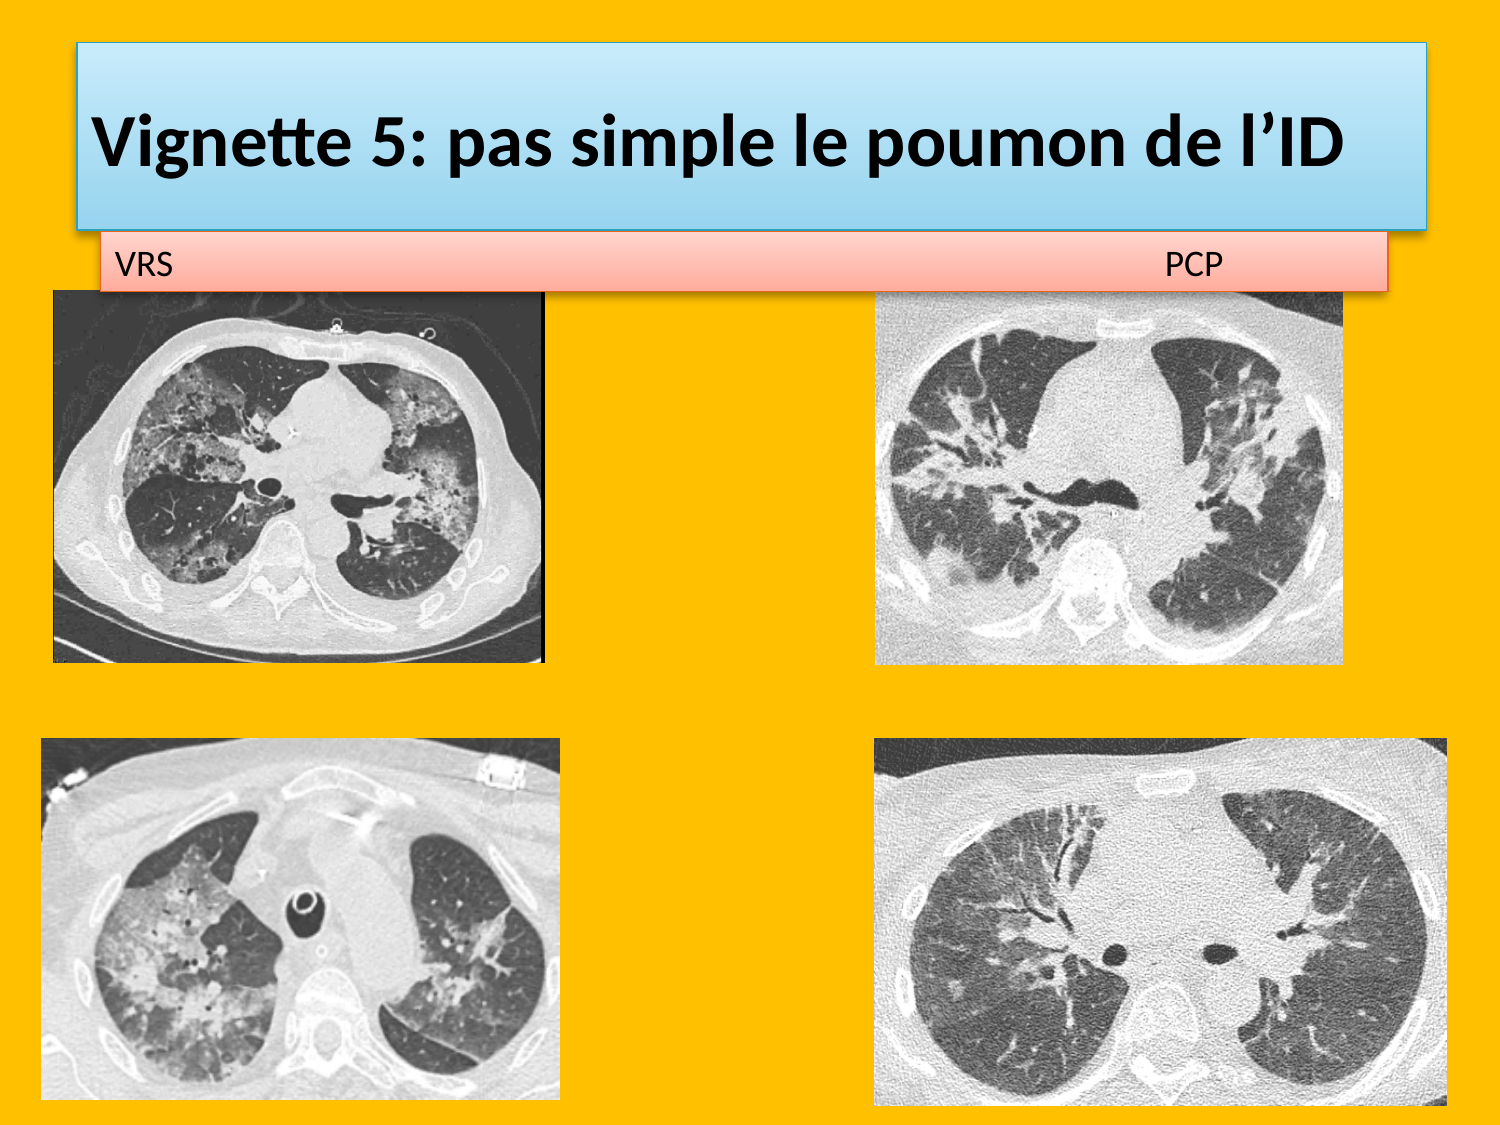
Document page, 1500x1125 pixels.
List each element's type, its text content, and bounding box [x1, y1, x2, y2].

picture [52, 289, 546, 663]
picture [874, 289, 1343, 666]
picture [873, 738, 1448, 1107]
text_box Vignette 5: pas simple le poumon de l’ID [76, 42, 1427, 231]
text_box VRS PCP [100, 231, 1389, 292]
picture [40, 738, 560, 1100]
